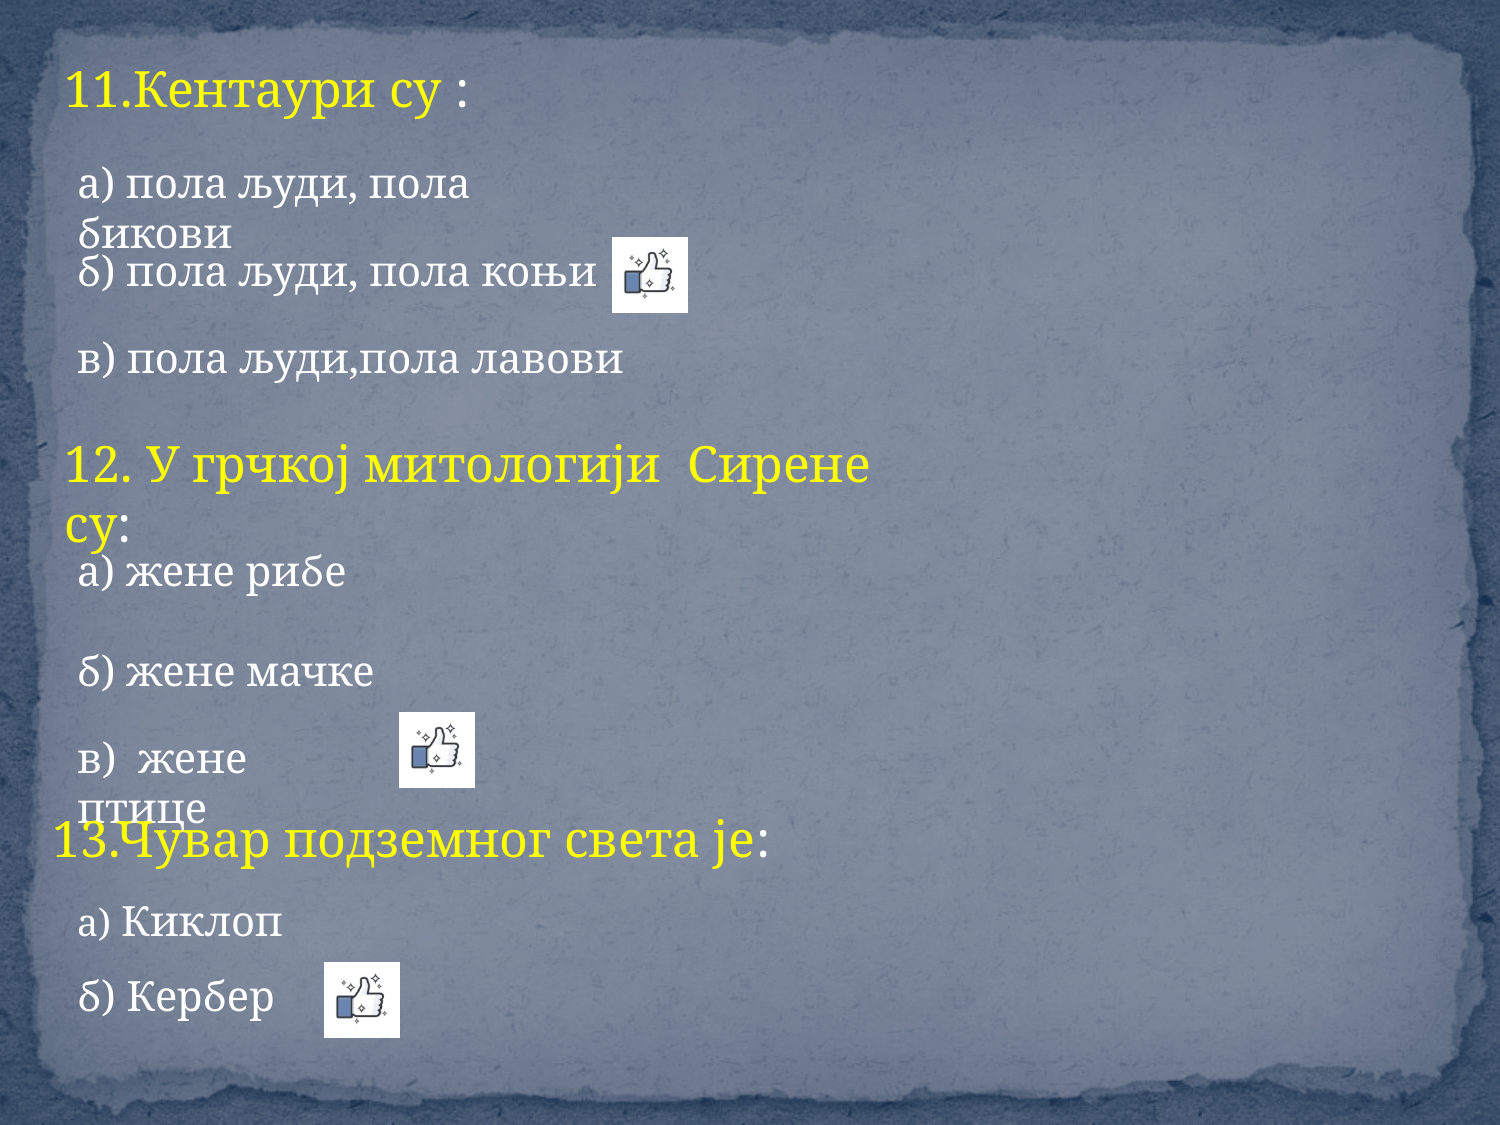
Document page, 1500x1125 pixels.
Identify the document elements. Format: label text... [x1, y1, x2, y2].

text_box а) Киклоп [62, 887, 350, 953]
text_box в) пола људи,пола лавови [62, 324, 650, 390]
picture [612, 237, 688, 313]
picture [399, 712, 475, 788]
text_box б) пола људи, пола коњи [62, 237, 603, 303]
text_box б) Кербер [62, 962, 316, 1028]
text_box а) жене рибе [62, 537, 663, 603]
text_box 12. У грчкој митологији Сирене су: [49, 424, 963, 560]
picture [324, 962, 400, 1038]
text_box а) пола људи, пола бикови [62, 149, 625, 237]
text_box б) жене мачке [62, 637, 438, 703]
text_box 11.Кентаури су : [50, 49, 1450, 125]
text_box 13.Чувар подземног света је: [37, 799, 863, 875]
text_box в) жене птице [62, 724, 400, 799]
